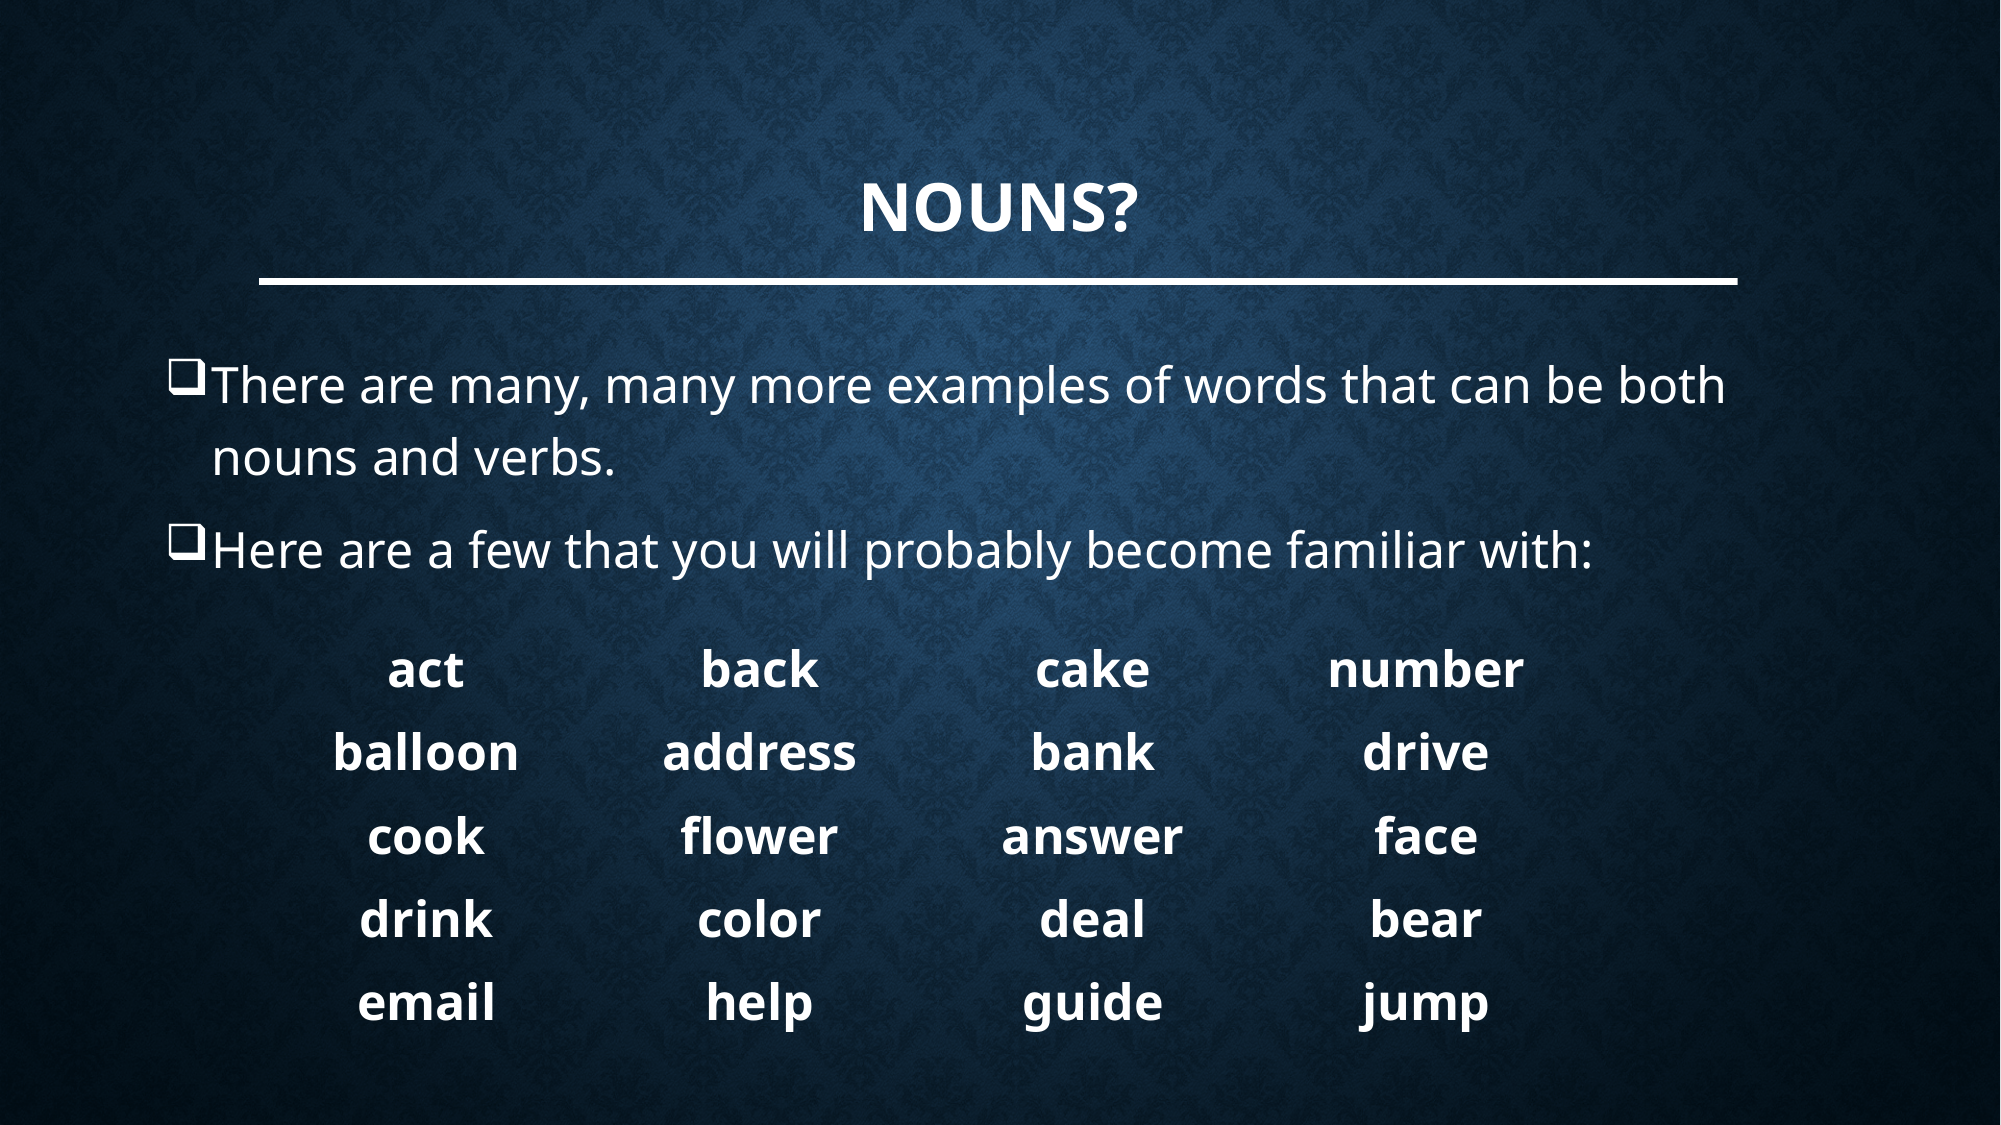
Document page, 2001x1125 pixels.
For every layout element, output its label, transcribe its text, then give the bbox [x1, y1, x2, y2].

table_cell bank [927, 710, 1260, 793]
table_header cake [927, 627, 1260, 710]
table_cell balloon [260, 710, 593, 793]
table_header act [260, 627, 593, 710]
table_cell help [593, 960, 927, 1043]
table_header back [593, 627, 927, 710]
table_cell guide [927, 960, 1260, 1043]
table_cell jump [1260, 960, 1593, 1043]
table_header number [1260, 627, 1593, 710]
picture [259, 277, 1741, 285]
table_cell email [260, 960, 593, 1043]
table_cell drive [1260, 710, 1593, 793]
table_cell drink [260, 876, 593, 960]
table_cell color [593, 876, 927, 960]
list There are many, many more examples of words that can be both nouns and verbs. Here are a few that you will probably become familiar with: [149, 333, 1849, 966]
table_cell face [1260, 793, 1593, 876]
table_cell answer [927, 793, 1260, 876]
table_cell bear [1260, 876, 1593, 960]
table_cell flower [593, 793, 927, 876]
table_cell address [593, 710, 927, 793]
table_cell deal [927, 876, 1260, 960]
table_cell cook [260, 793, 593, 876]
title nouns? [149, 99, 1849, 319]
